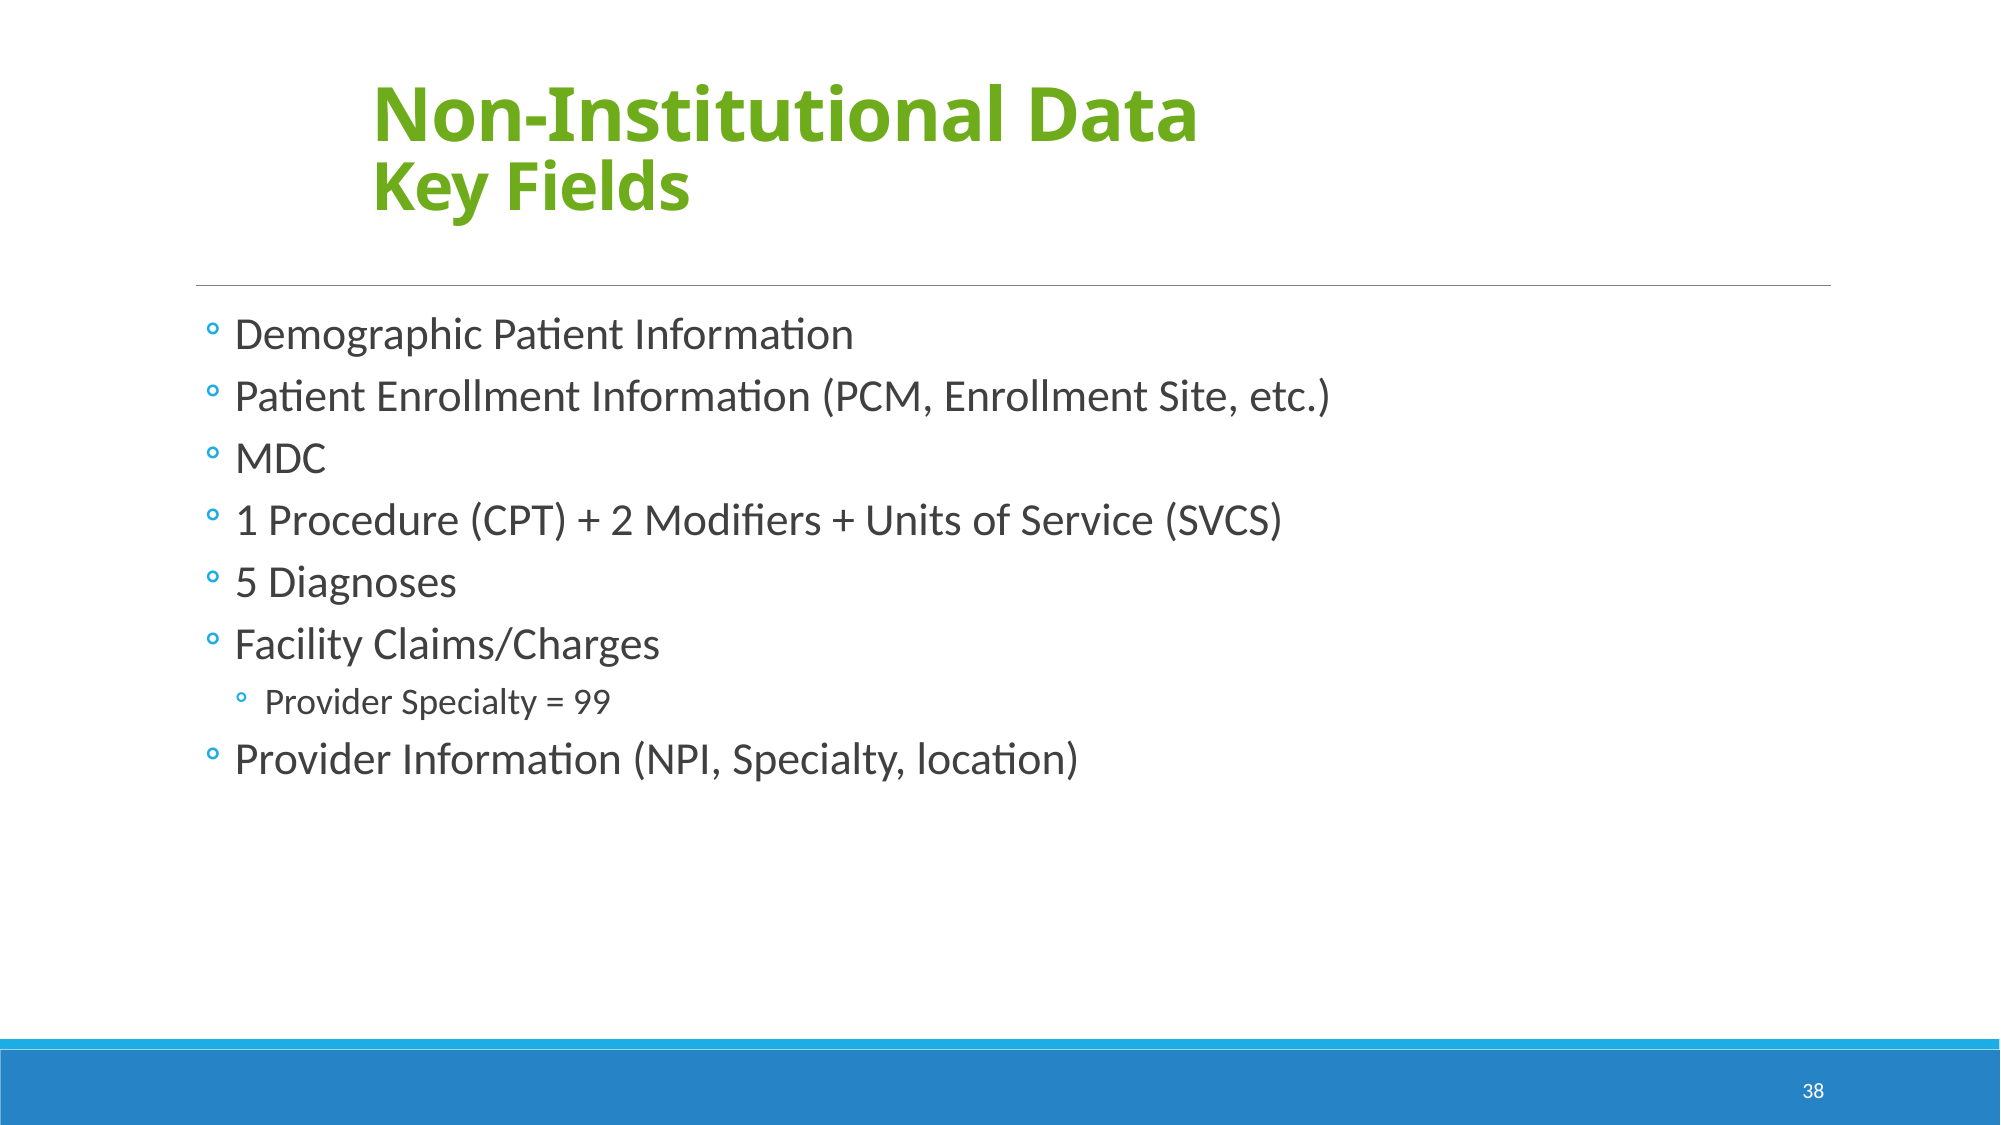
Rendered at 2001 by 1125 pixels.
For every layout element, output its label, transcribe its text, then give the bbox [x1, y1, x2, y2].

list Demographic Patient Information Patient Enrollment Information (PCM, Enrollment Site, etc.) MDC 1 Procedure (CPT) + 2 Modifiers + Units of Service (SVCS) 5 Diagnoses Facility Claims/Charges Provider Specialty = 99 Provider Information (NPI, Specialty, location) [171, 302, 1609, 1024]
title Non-Institutional Data Key Fields [356, 0, 1669, 232]
slide_number 38 [1624, 1059, 1840, 1120]
